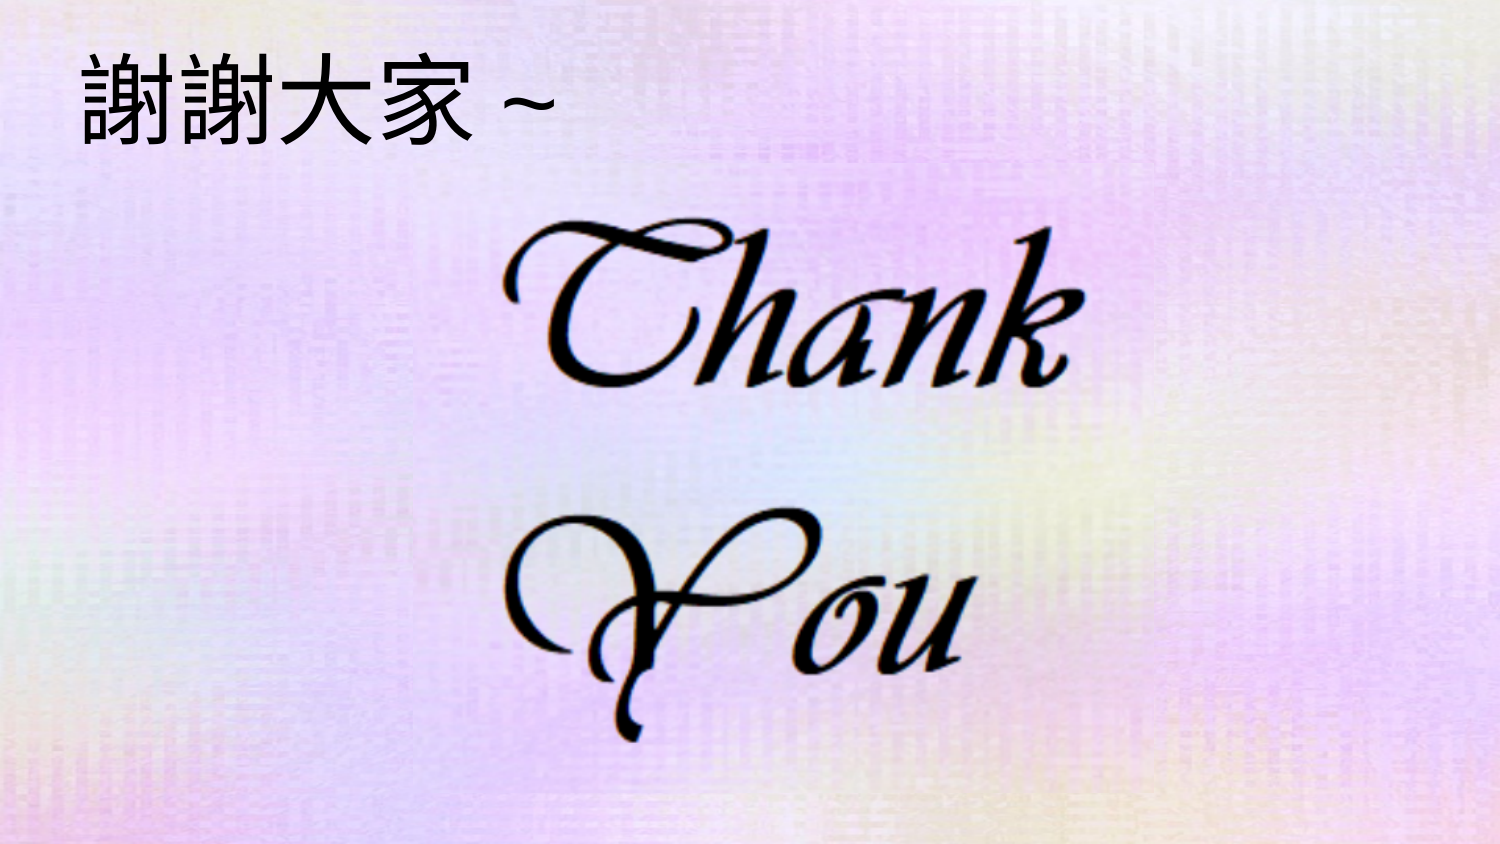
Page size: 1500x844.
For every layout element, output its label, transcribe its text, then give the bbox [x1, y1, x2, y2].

text_box 謝謝大家~ [61, 22, 1385, 164]
picture [0, 0, 1500, 844]
